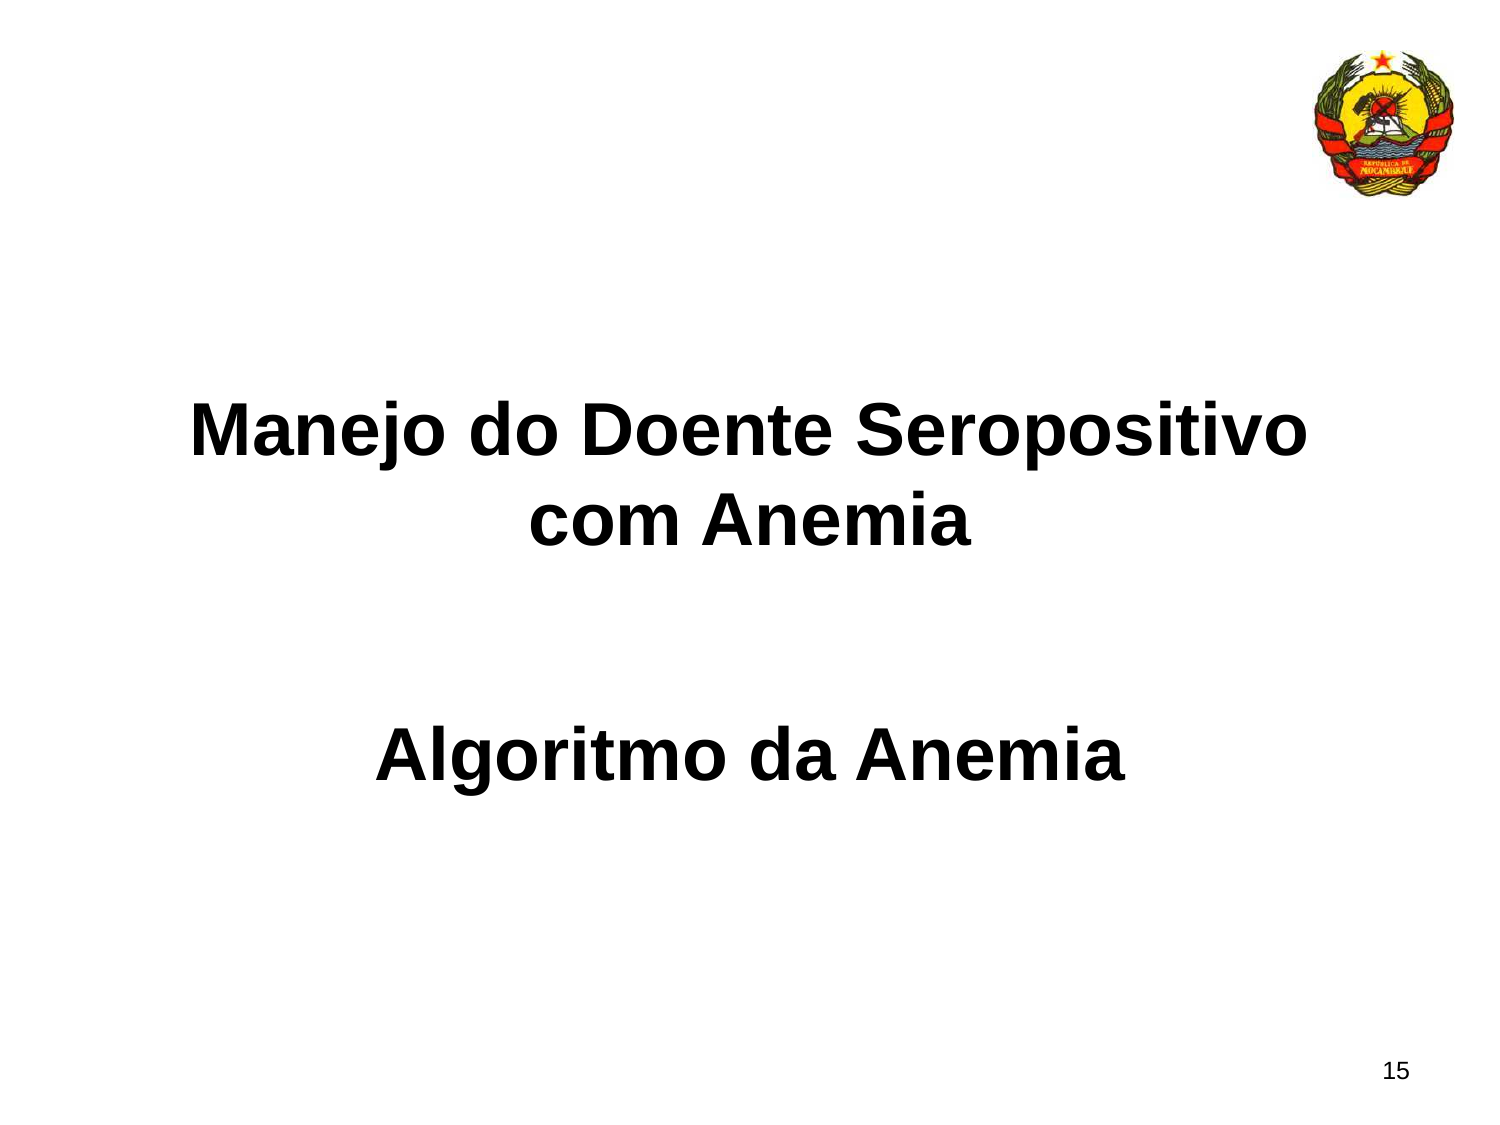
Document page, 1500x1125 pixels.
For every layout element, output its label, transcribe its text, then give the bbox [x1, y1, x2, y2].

title Manejo do Doente Seropositivo com Anemia [112, 349, 1388, 591]
picture [1312, 50, 1455, 200]
subtitle Algoritmo da Anemia [225, 637, 1275, 925]
